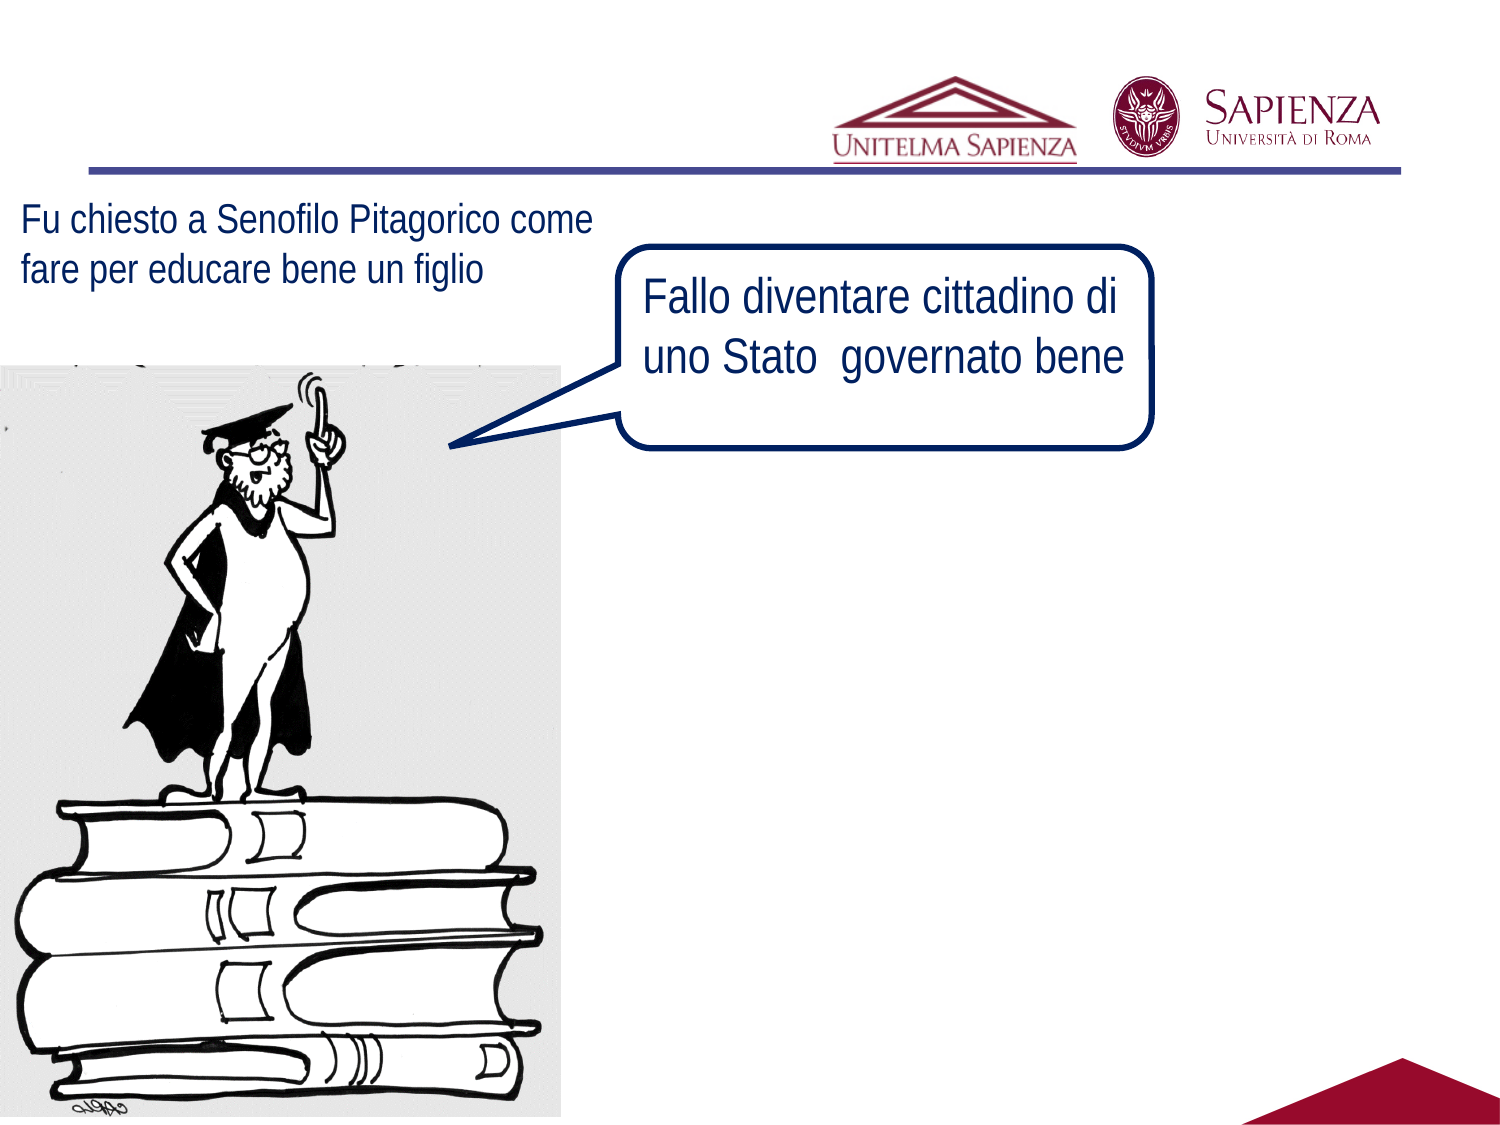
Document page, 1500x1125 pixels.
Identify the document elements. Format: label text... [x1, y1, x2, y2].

text_box [565, 432, 872, 538]
picture [832, 76, 883, 164]
text_box Fallo diventare cittadino di uno Stato governato bene [565, 246, 1152, 449]
picture [1241, 1058, 1500, 1125]
text_box Fu chiesto a Senofilo Pitagorico come fare per educare bene un figlio [5, 184, 652, 300]
text_box [883, 32, 1472, 758]
picture [0, 364, 562, 1117]
